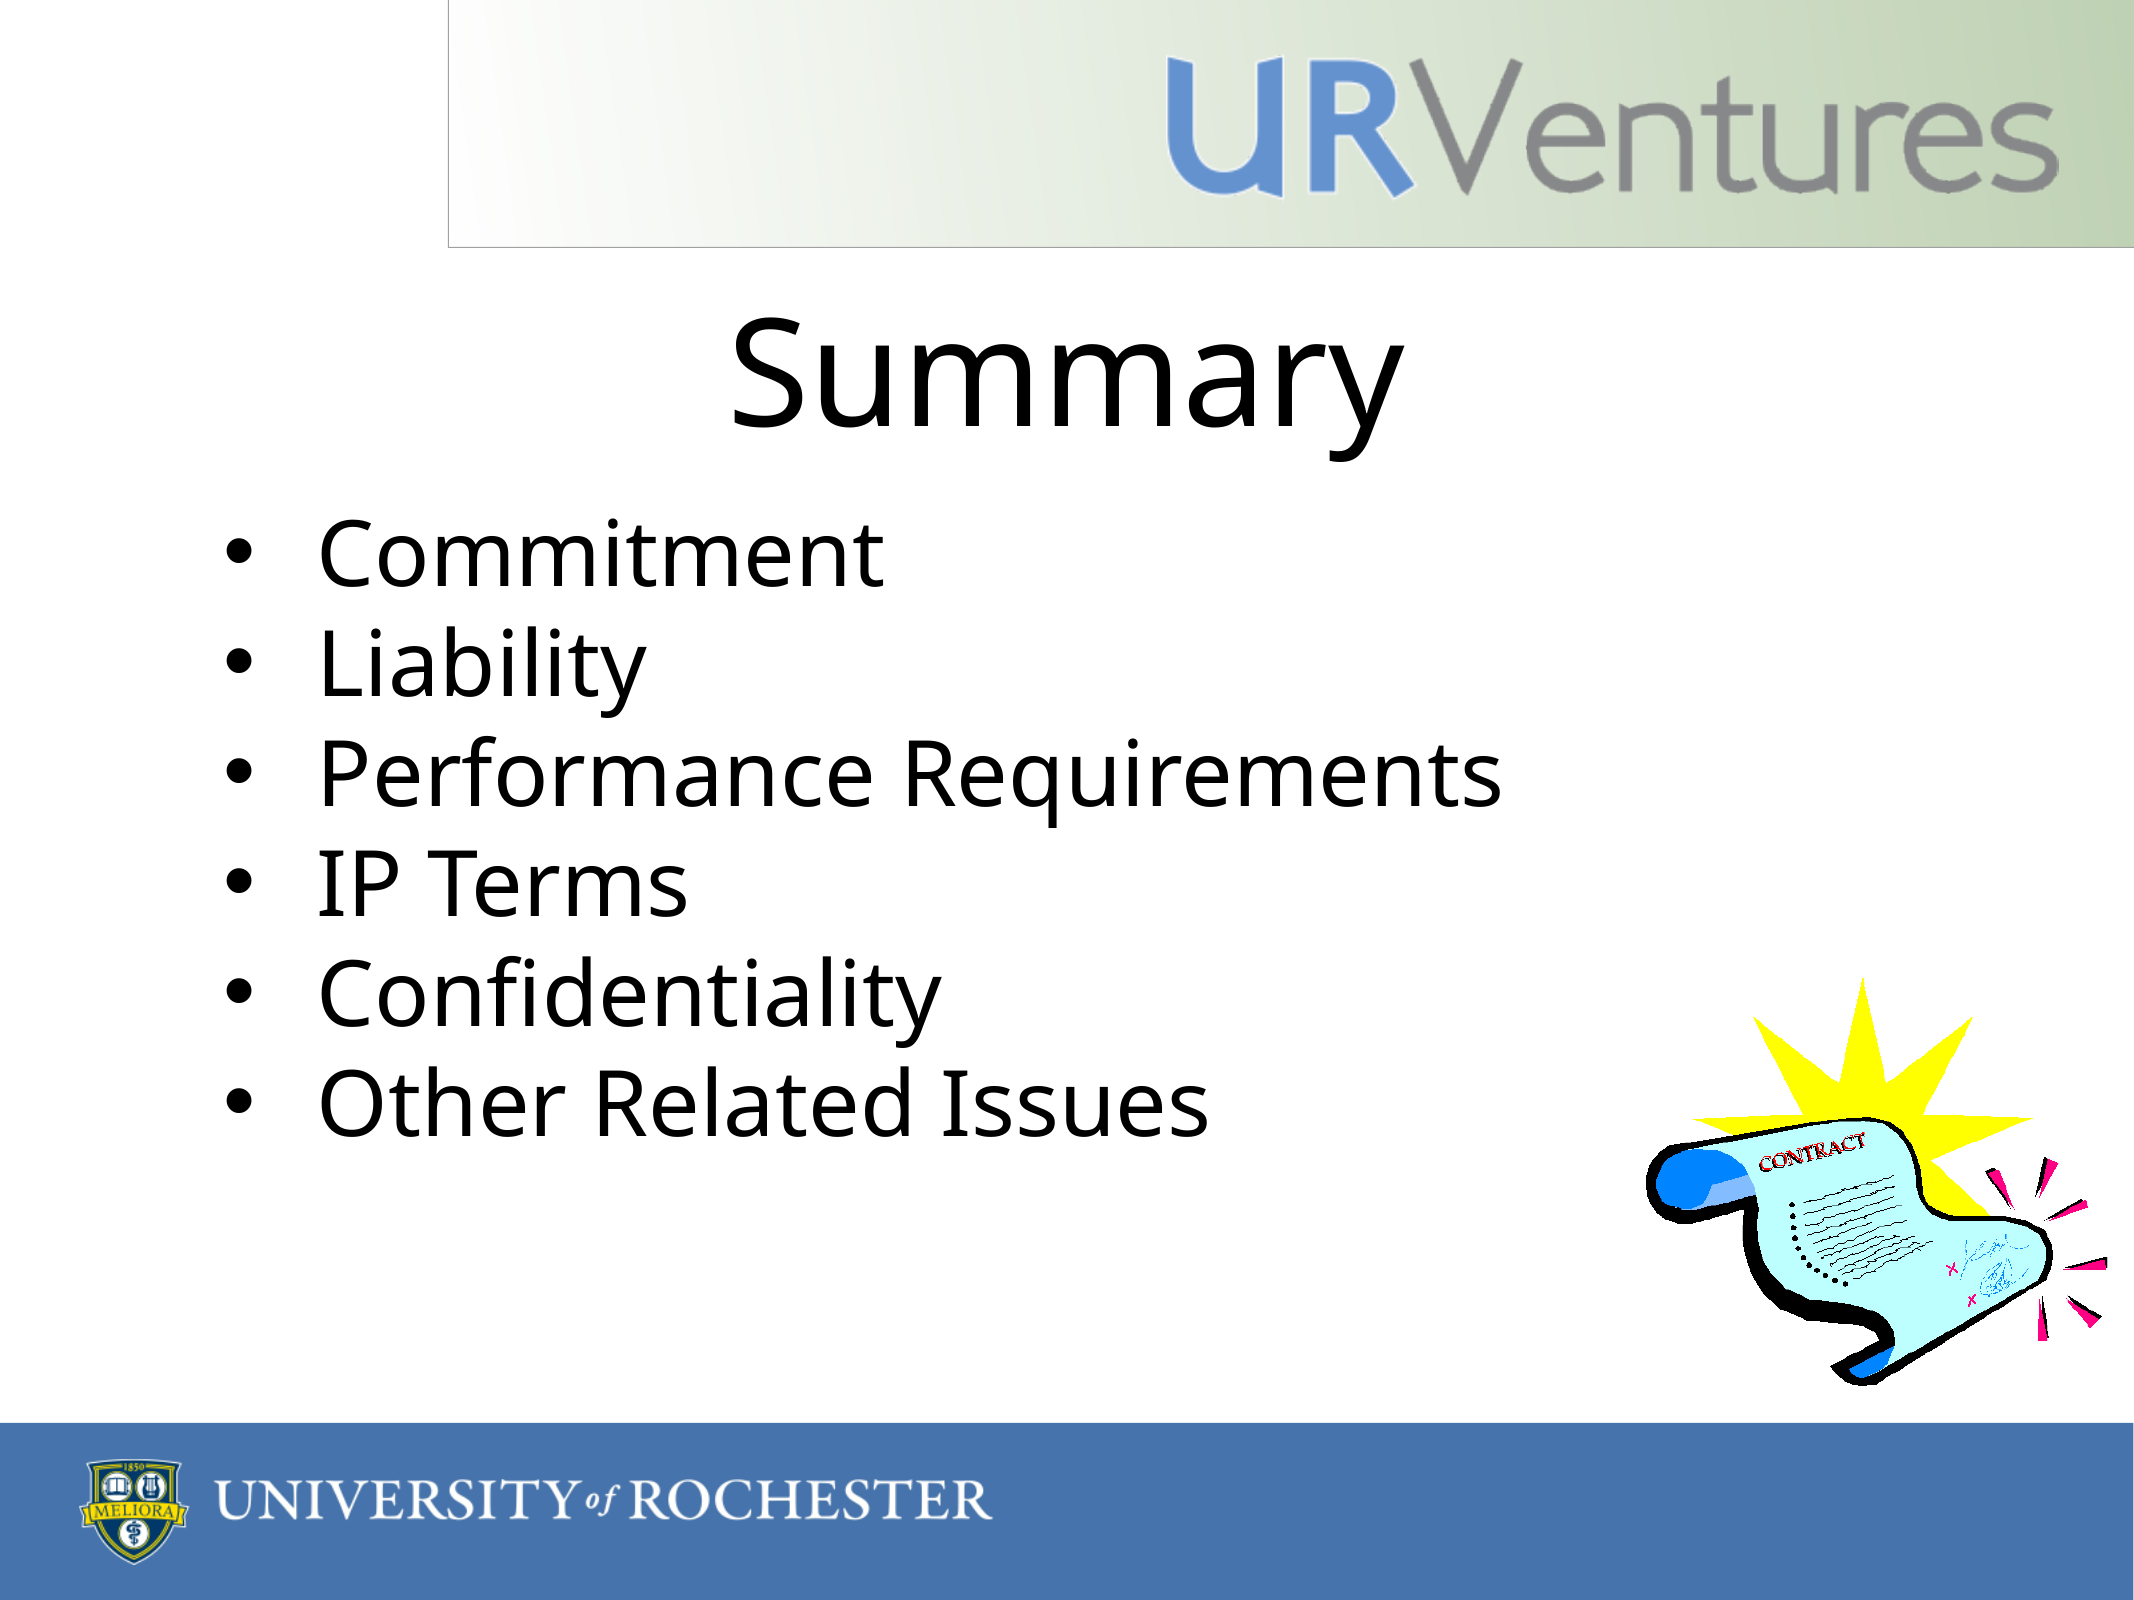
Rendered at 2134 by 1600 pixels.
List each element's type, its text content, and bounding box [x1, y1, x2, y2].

picture [79, 1458, 994, 1565]
picture [1641, 974, 2109, 1395]
list Commitment Liability Performance Requirements IP Terms Confidentiality Other Related Issues [208, 487, 1925, 1388]
title Summary [208, 268, 1925, 450]
picture [1166, 54, 2059, 202]
